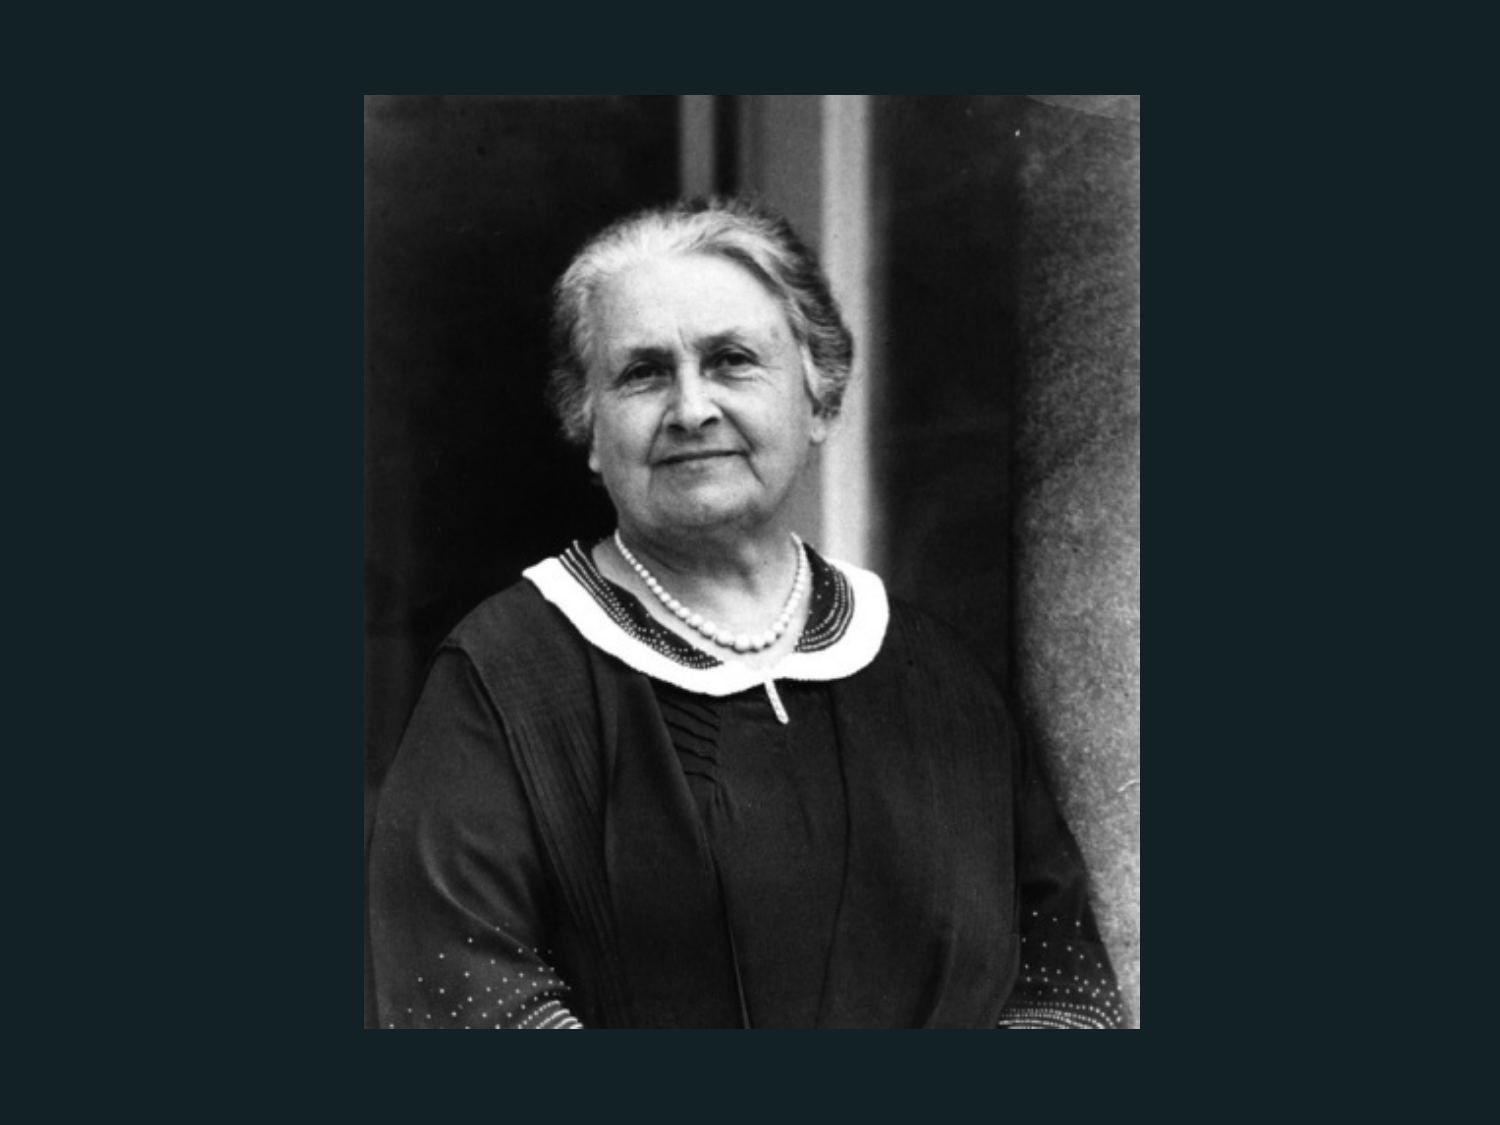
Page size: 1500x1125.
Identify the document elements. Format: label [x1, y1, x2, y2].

text_box [0, 0, 1500, 1125]
picture [364, 95, 1140, 1030]
